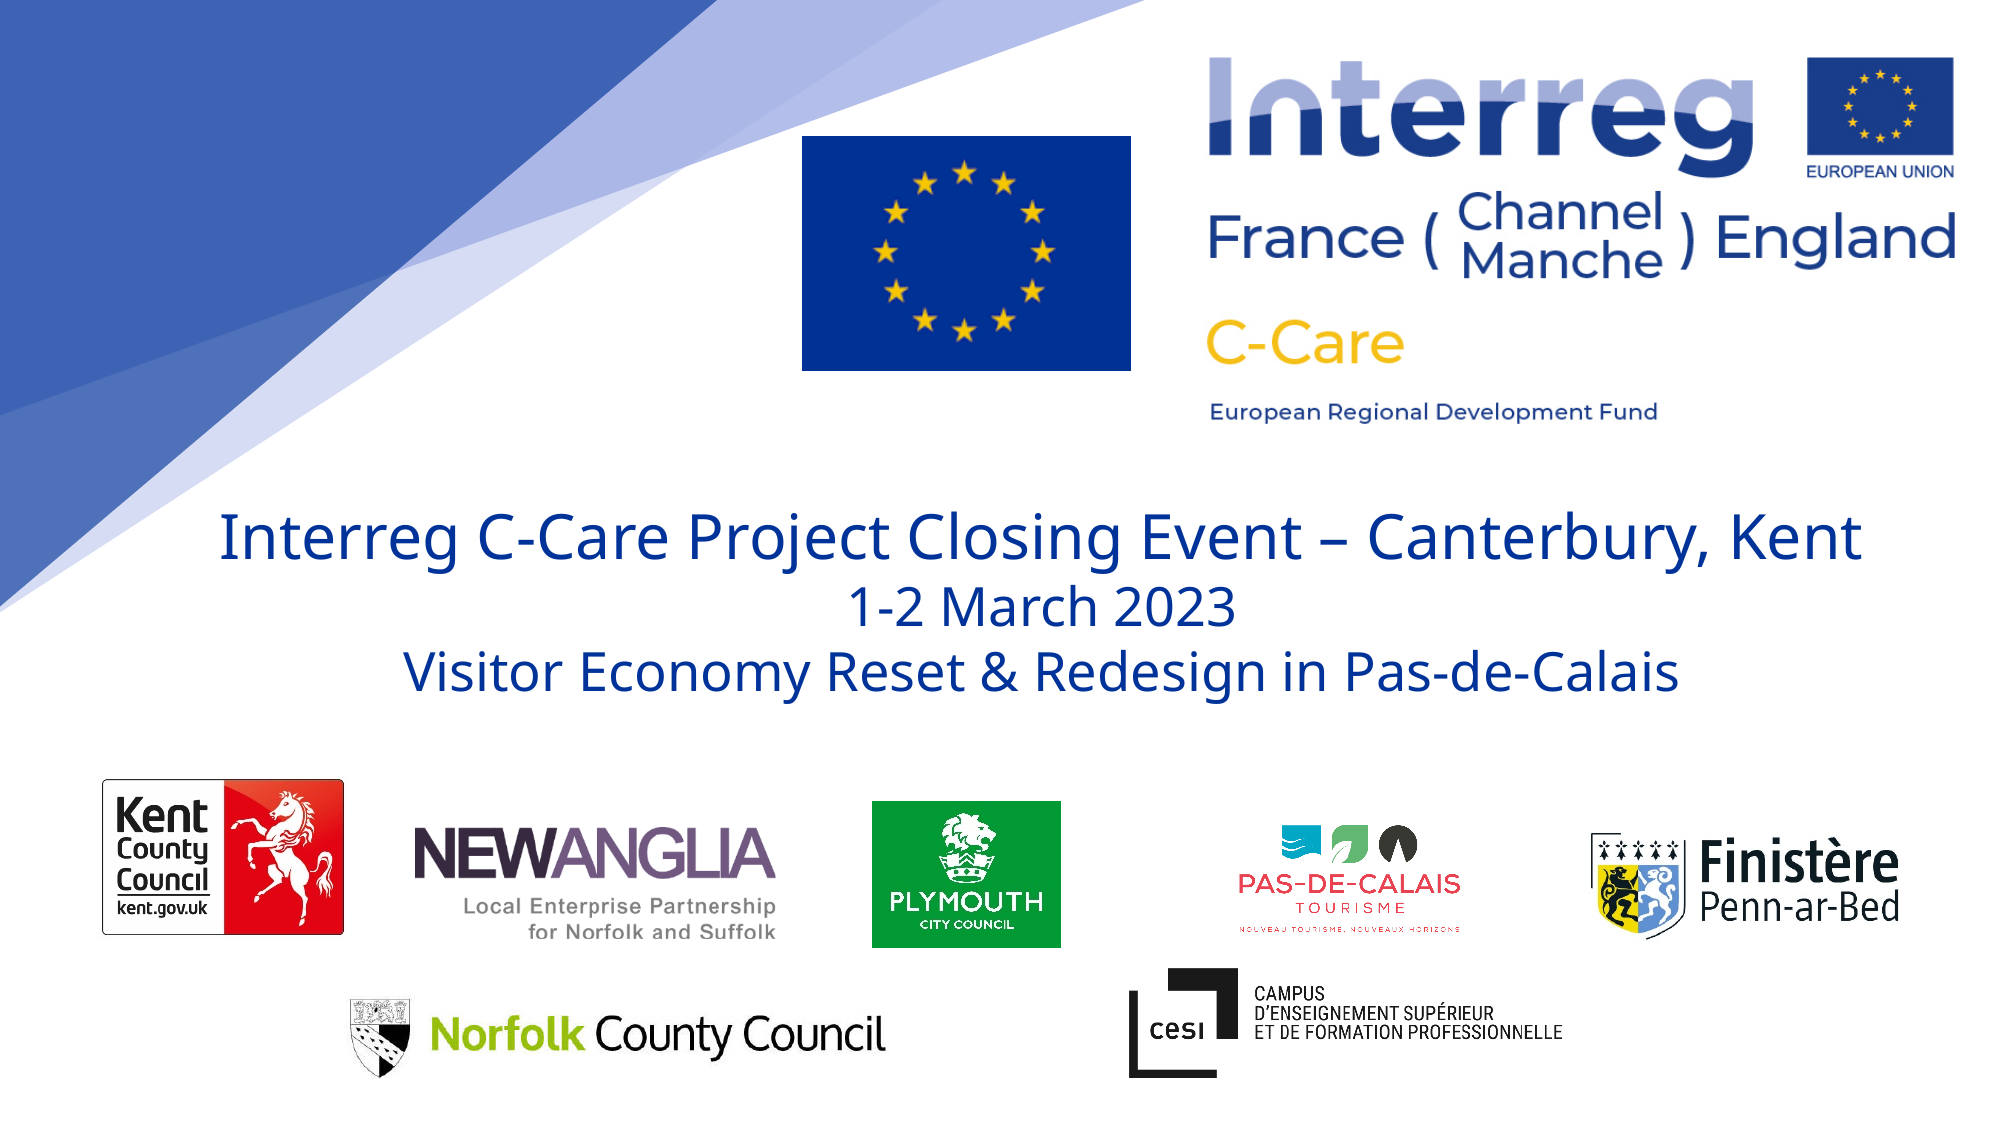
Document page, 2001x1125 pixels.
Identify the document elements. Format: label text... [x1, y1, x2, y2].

picture [1111, 811, 1918, 1095]
picture [346, 996, 889, 1079]
picture [1143, 0, 2000, 465]
text_box Interreg C-Care Project Closing Event – Canterbury, Kent 1-2 March 2023 Visitor Economy Reset & Redesign in Pas-de-Calais [146, 489, 1938, 710]
picture [802, 136, 1131, 371]
picture [97, 775, 347, 939]
picture [1216, 811, 1482, 945]
text_box [313, 47, 1866, 164]
picture [415, 827, 776, 939]
picture [872, 801, 1061, 948]
